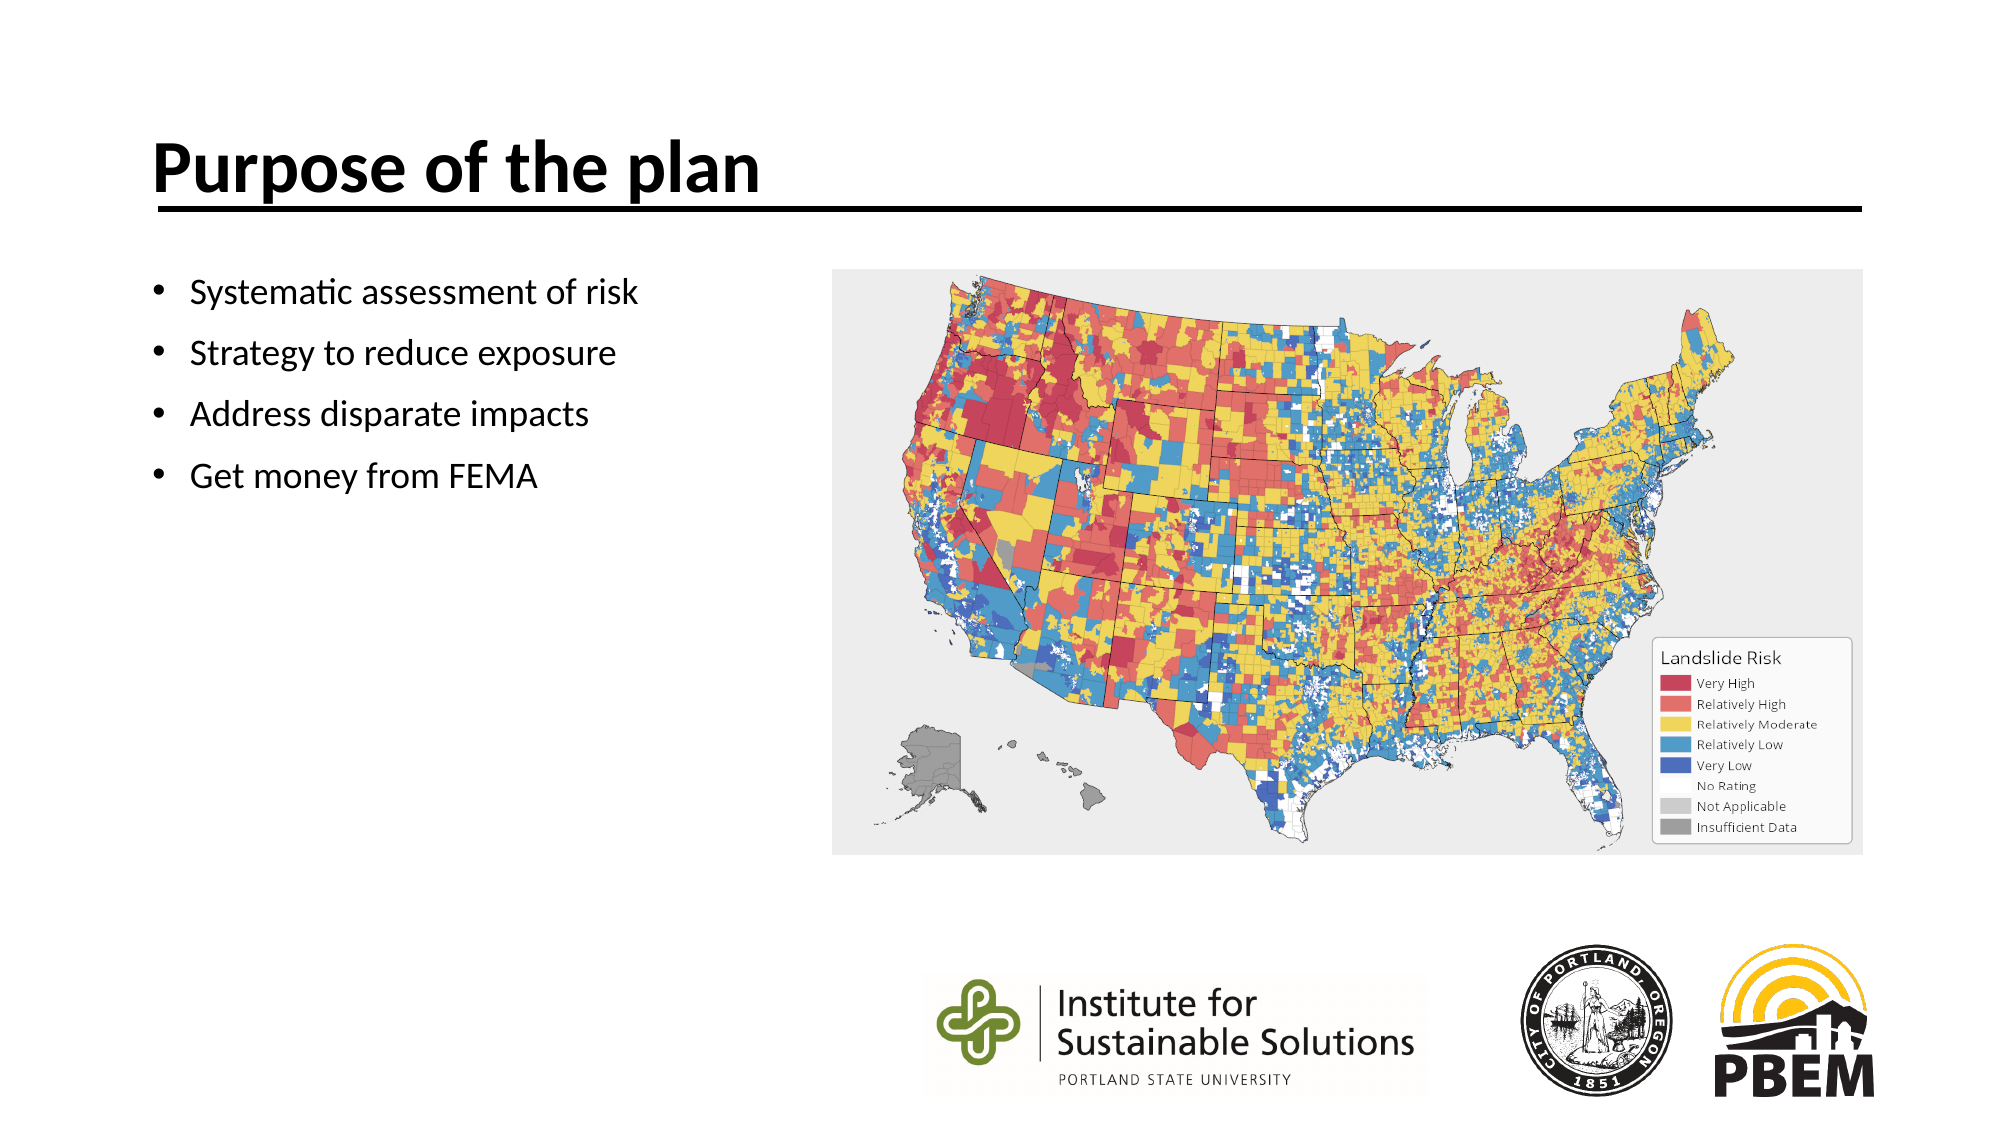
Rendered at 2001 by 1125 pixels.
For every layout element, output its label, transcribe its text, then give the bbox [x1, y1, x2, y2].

list Systematic assessment of risk Strategy to reduce exposure Address disparate impacts Get money from FEMA [137, 264, 1863, 979]
picture [1715, 944, 1874, 1097]
picture [921, 979, 1427, 1096]
title Purpose of the plan [137, 59, 1863, 264]
picture [1520, 979, 1673, 1097]
picture [832, 269, 1863, 855]
